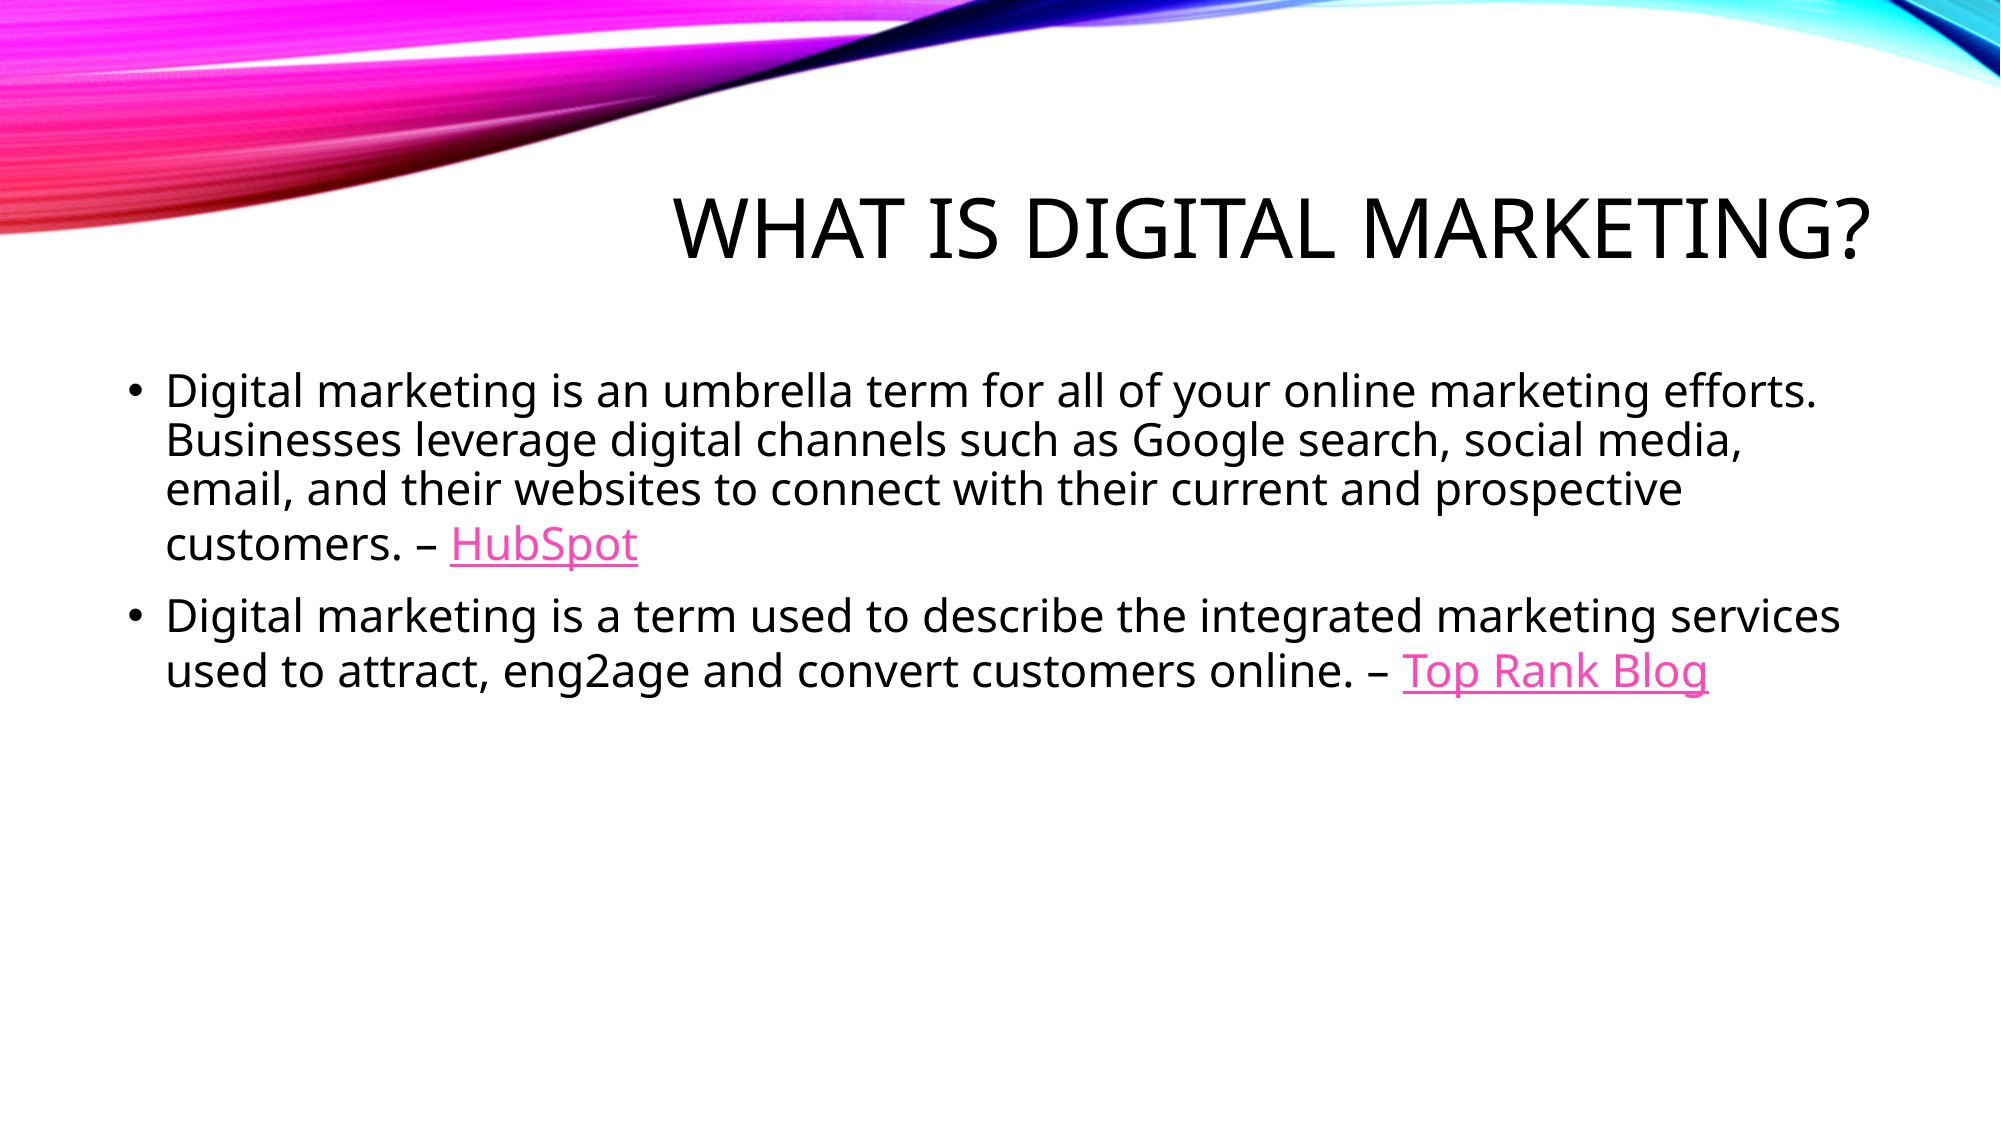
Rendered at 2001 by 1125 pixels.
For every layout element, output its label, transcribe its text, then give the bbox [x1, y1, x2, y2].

list Digital marketing is an umbrella term for all of your online marketing efforts. Businesses leverage digital channels such as Google search, social media, email, and their websites to connect with their current and prospective customers. – HubSpot Digital marketing is a term used to describe the integrated marketing services used to attract, eng2age and convert customers online. – Top Rank Blog [112, 360, 1888, 1021]
picture [1910, 0, 2000, 45]
picture [0, 0, 2000, 237]
title What is digital marketing? [474, 125, 1888, 338]
picture [1890, 0, 2000, 75]
